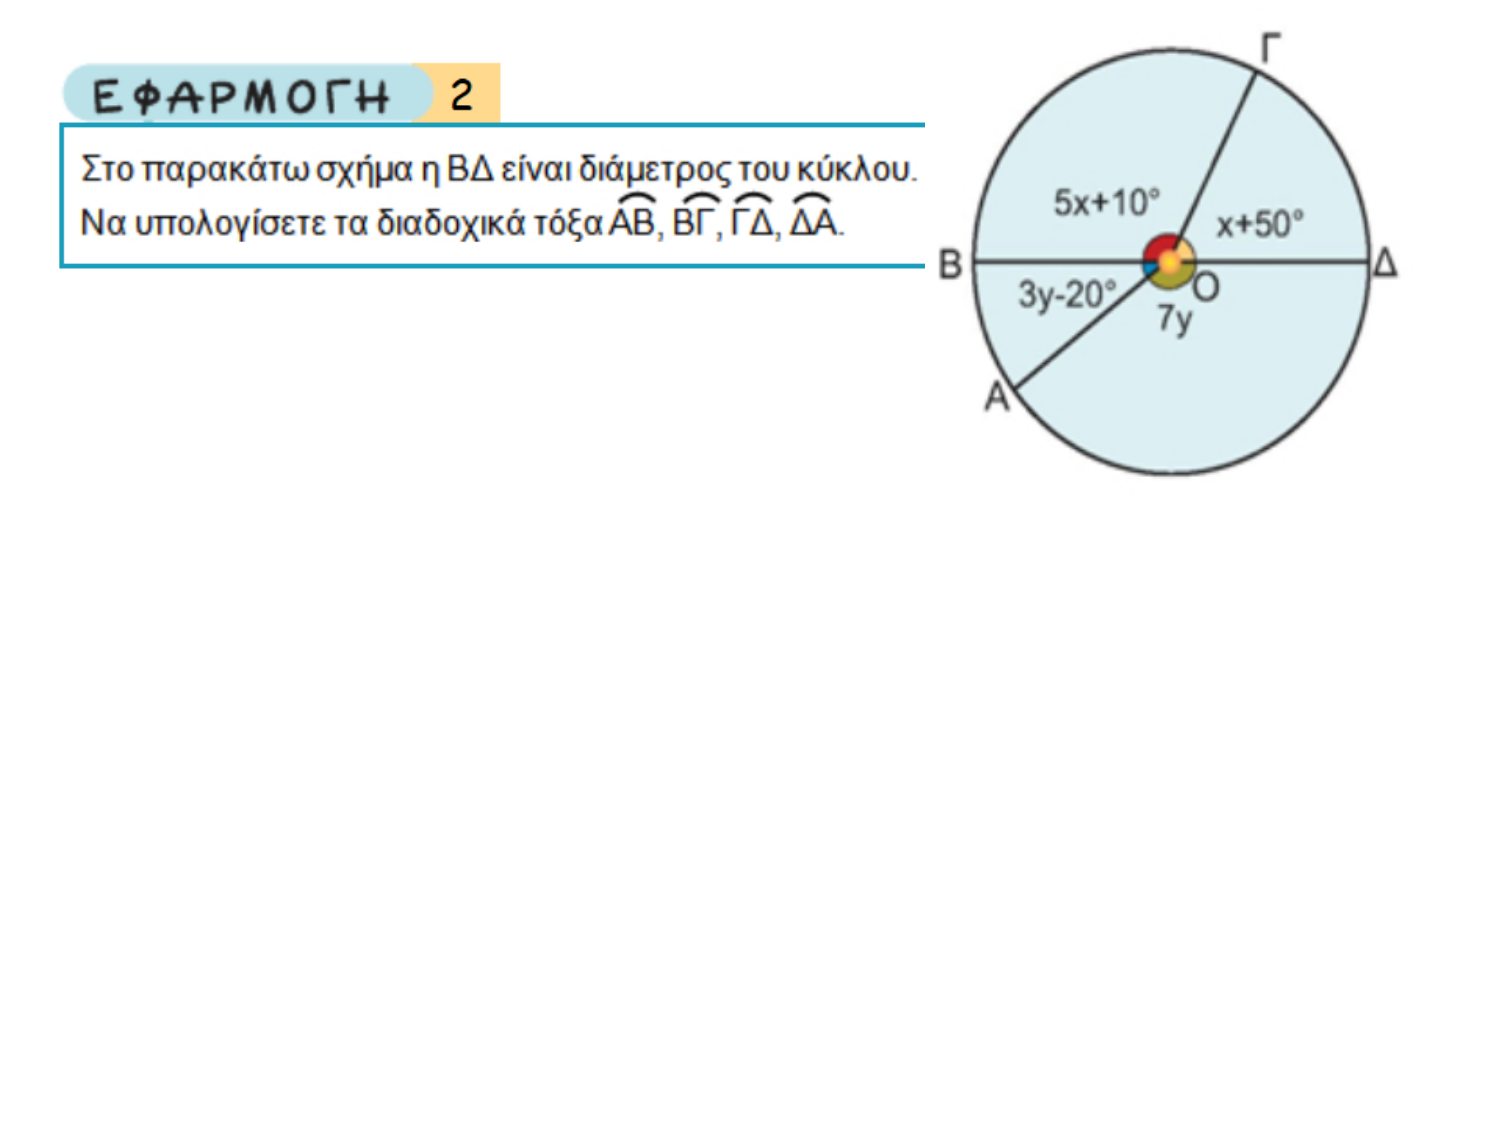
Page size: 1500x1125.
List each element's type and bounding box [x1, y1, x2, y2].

picture [58, 0, 1459, 505]
